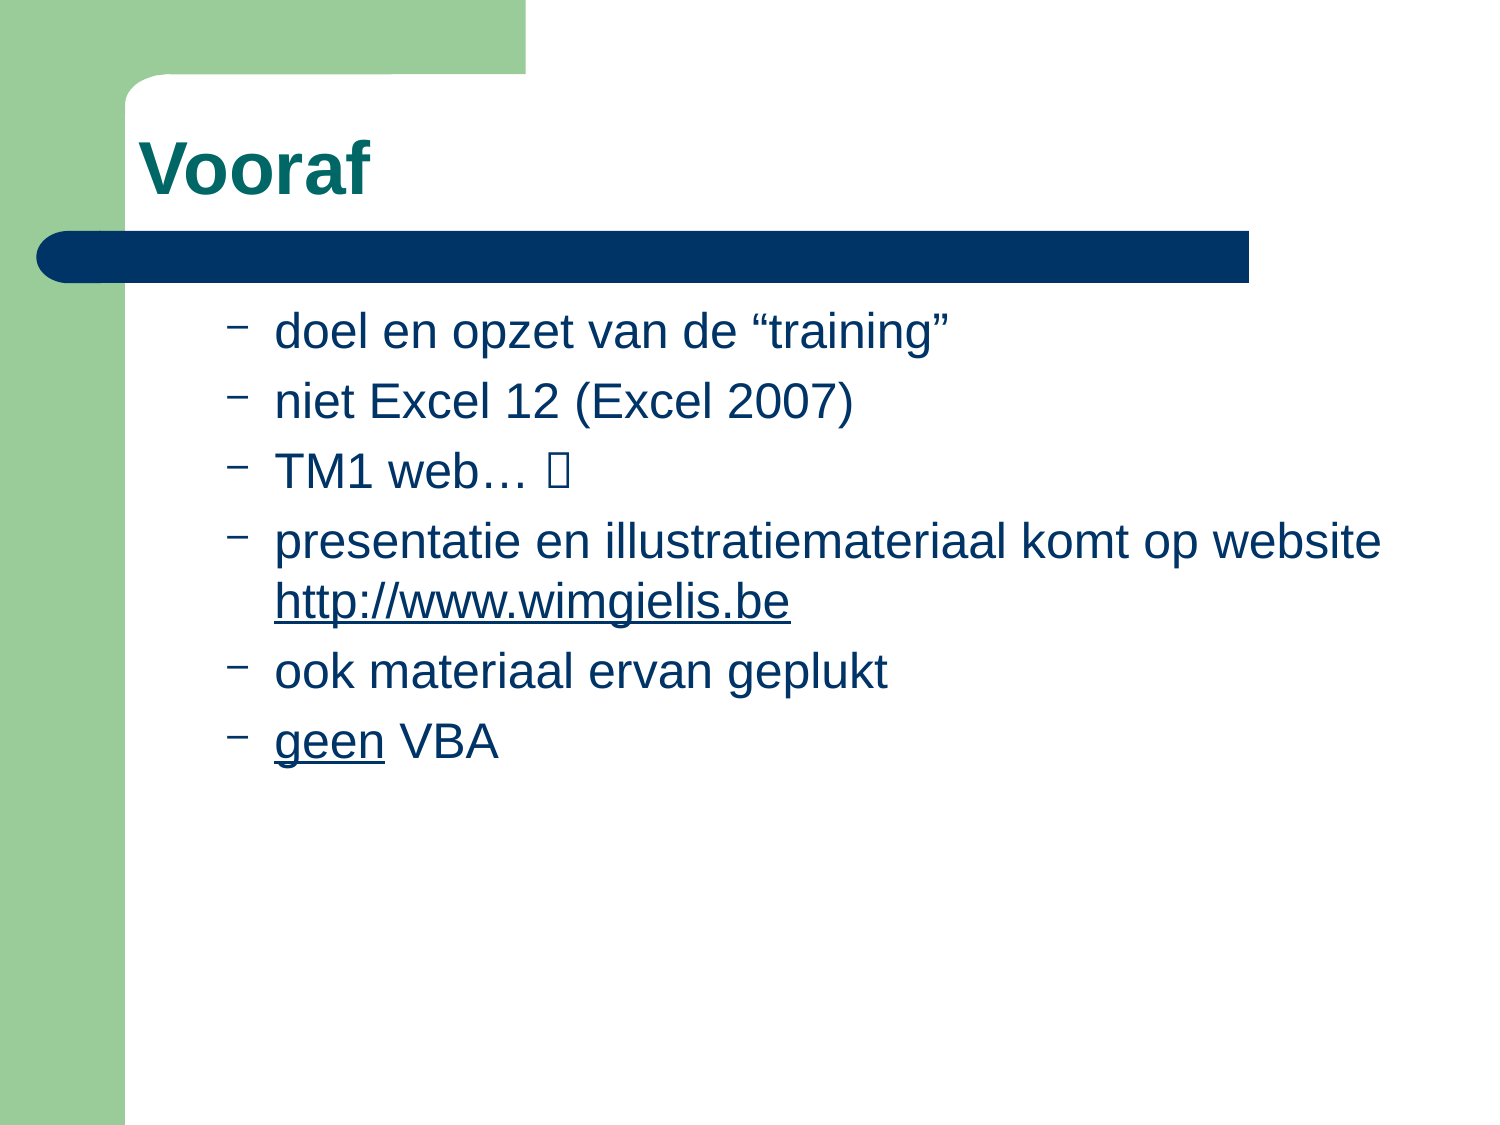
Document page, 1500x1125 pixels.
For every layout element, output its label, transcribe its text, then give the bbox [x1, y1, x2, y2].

title Vooraf [123, 78, 1424, 219]
list doel en opzet van de “training” niet Excel 12 (Excel 2007) TM1 web…  presentatie en illustratiemateriaal komt op website http://www.wimgielis.be ook materiaal ervan geplukt geen VBA [137, 290, 1400, 999]
